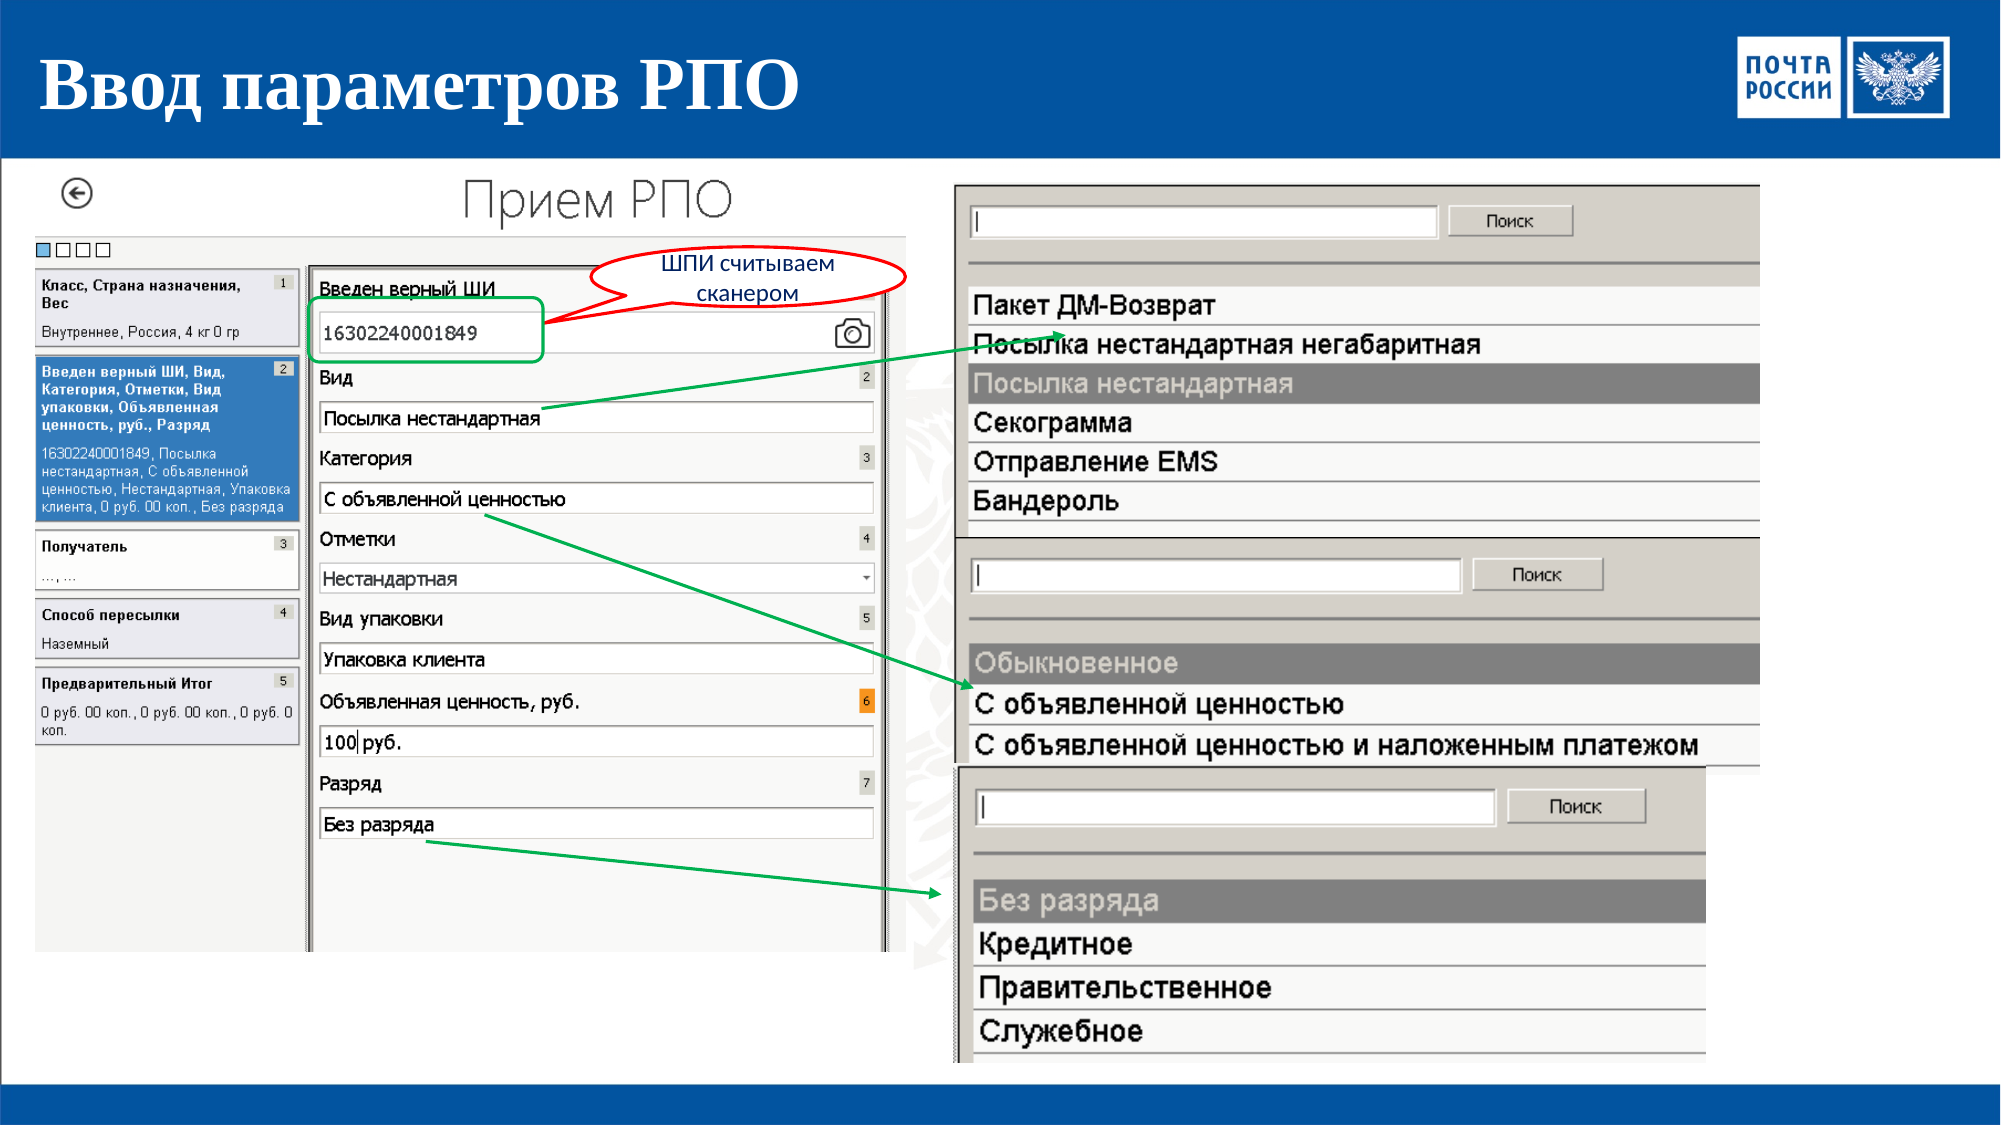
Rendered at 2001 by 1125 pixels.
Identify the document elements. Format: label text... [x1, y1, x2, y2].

picture [0, 0, 2001, 1125]
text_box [425, 841, 942, 895]
title Ввод параметров РПО [24, 0, 955, 159]
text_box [484, 514, 975, 689]
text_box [541, 334, 1066, 409]
